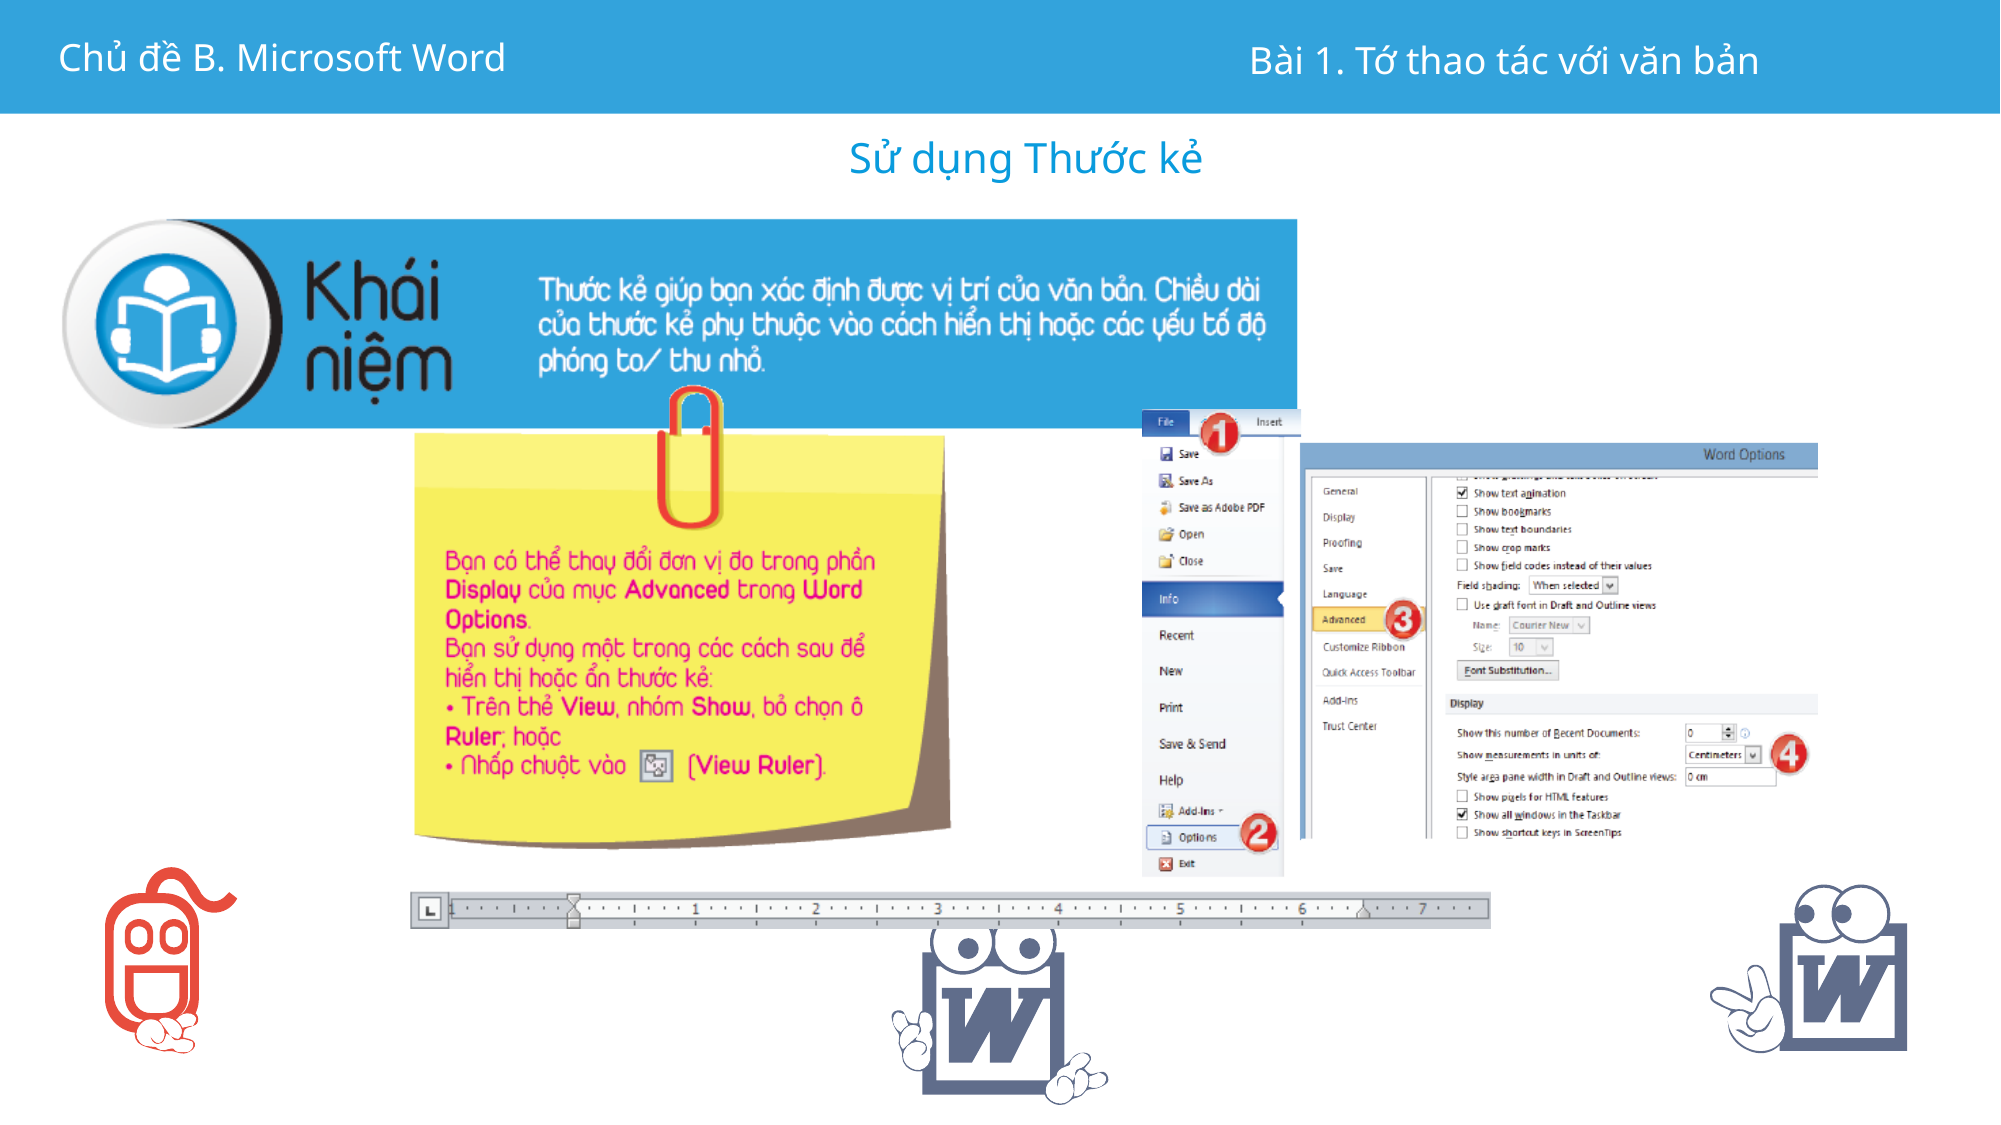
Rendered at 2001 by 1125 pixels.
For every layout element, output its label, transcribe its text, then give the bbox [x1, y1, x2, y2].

list Sử dụng Thước kẻ [209, 130, 1815, 259]
picture [59, 211, 1818, 881]
picture [408, 888, 1491, 929]
